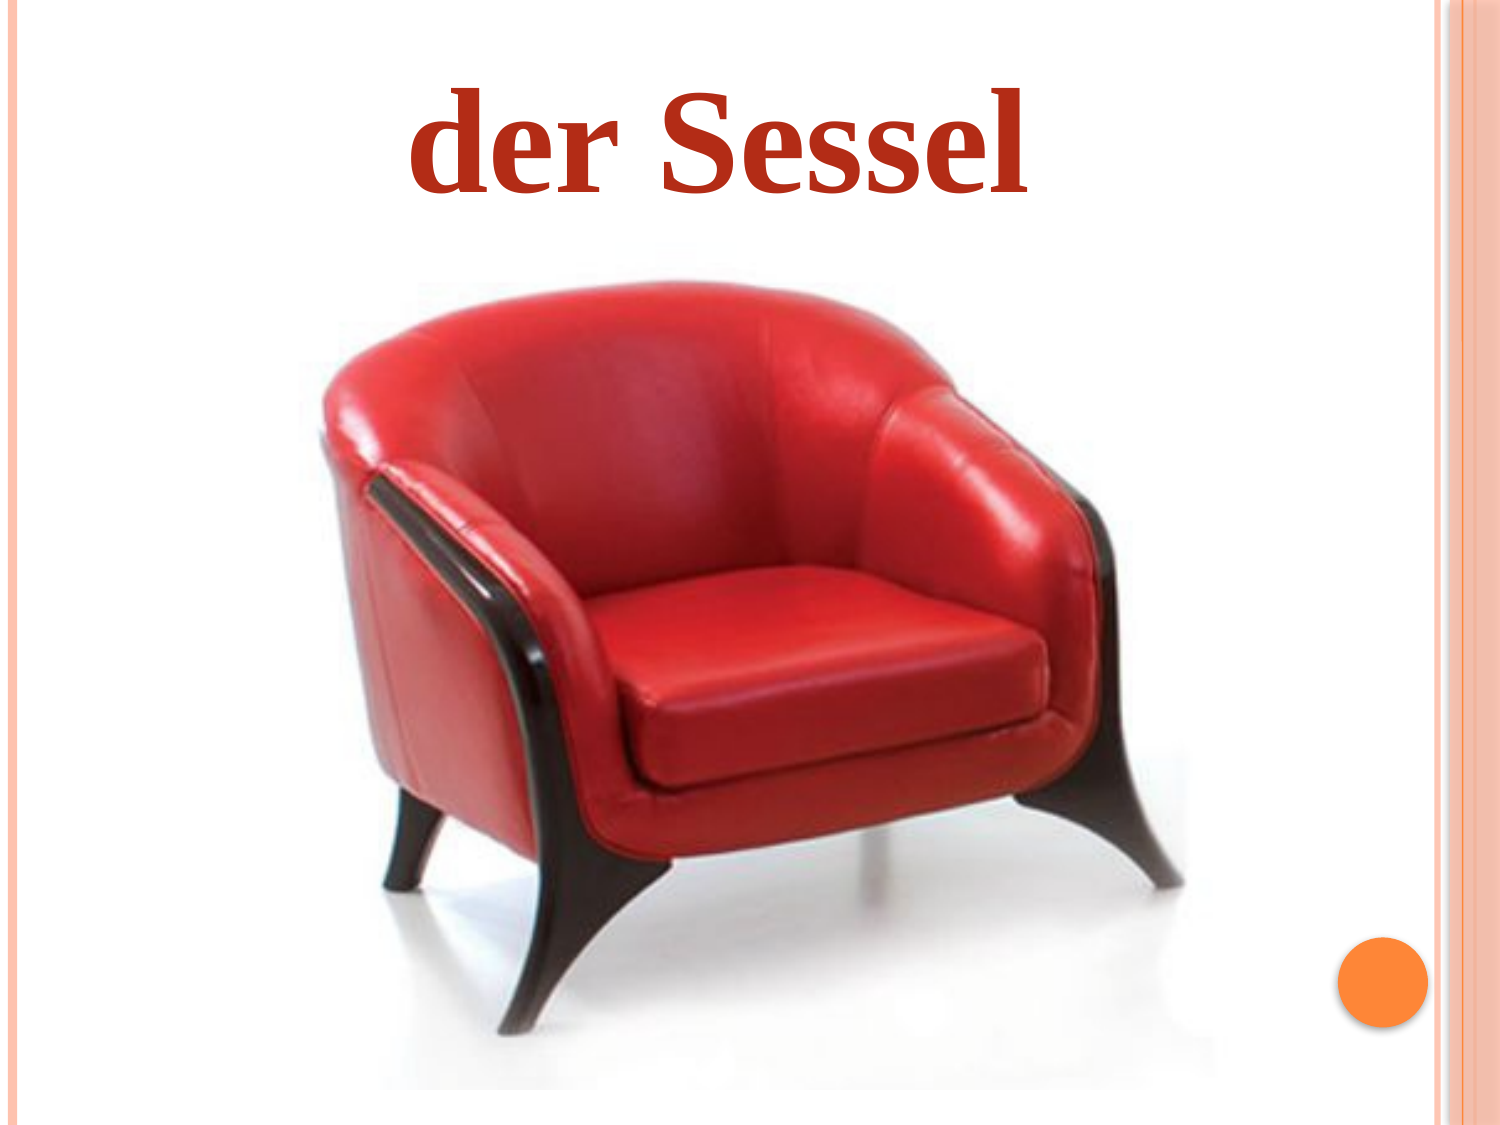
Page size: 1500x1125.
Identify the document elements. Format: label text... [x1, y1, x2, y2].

picture [186, 233, 1267, 1090]
text_box der Sessel [390, 35, 1046, 230]
